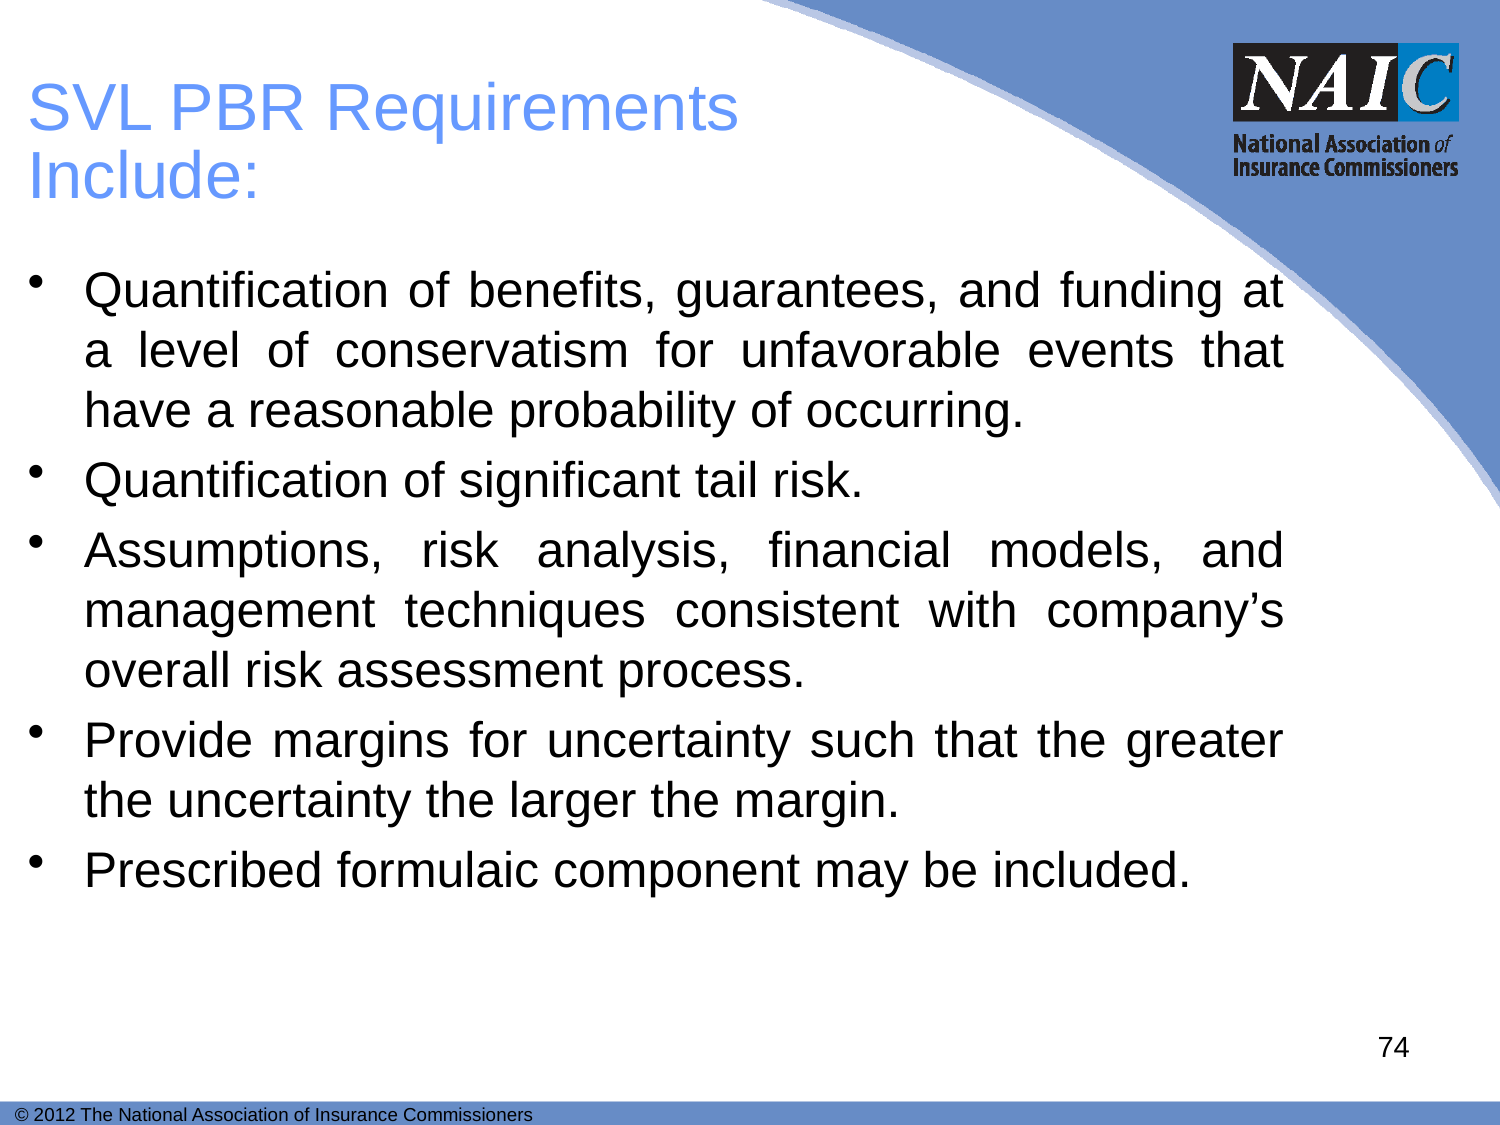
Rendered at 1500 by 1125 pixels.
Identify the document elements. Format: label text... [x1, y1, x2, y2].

title SVL PBR Requirements Include: [12, 50, 925, 238]
picture [0, 0, 1500, 1125]
slide_number 74 [1074, 1024, 1425, 1103]
list Quantification of benefits, guarantees, and funding at a level of conservatism for unfavorable events that have a reasonable probability of occurring. Quantification of significant tail risk. Assumptions, risk analysis, financial models, and management techniques consistent with company’s overall risk assessment process. Provide margins for uncertainty such that the greater the uncertainty the larger the margin. Prescribed formulaic component may be included. [12, 249, 1300, 1038]
